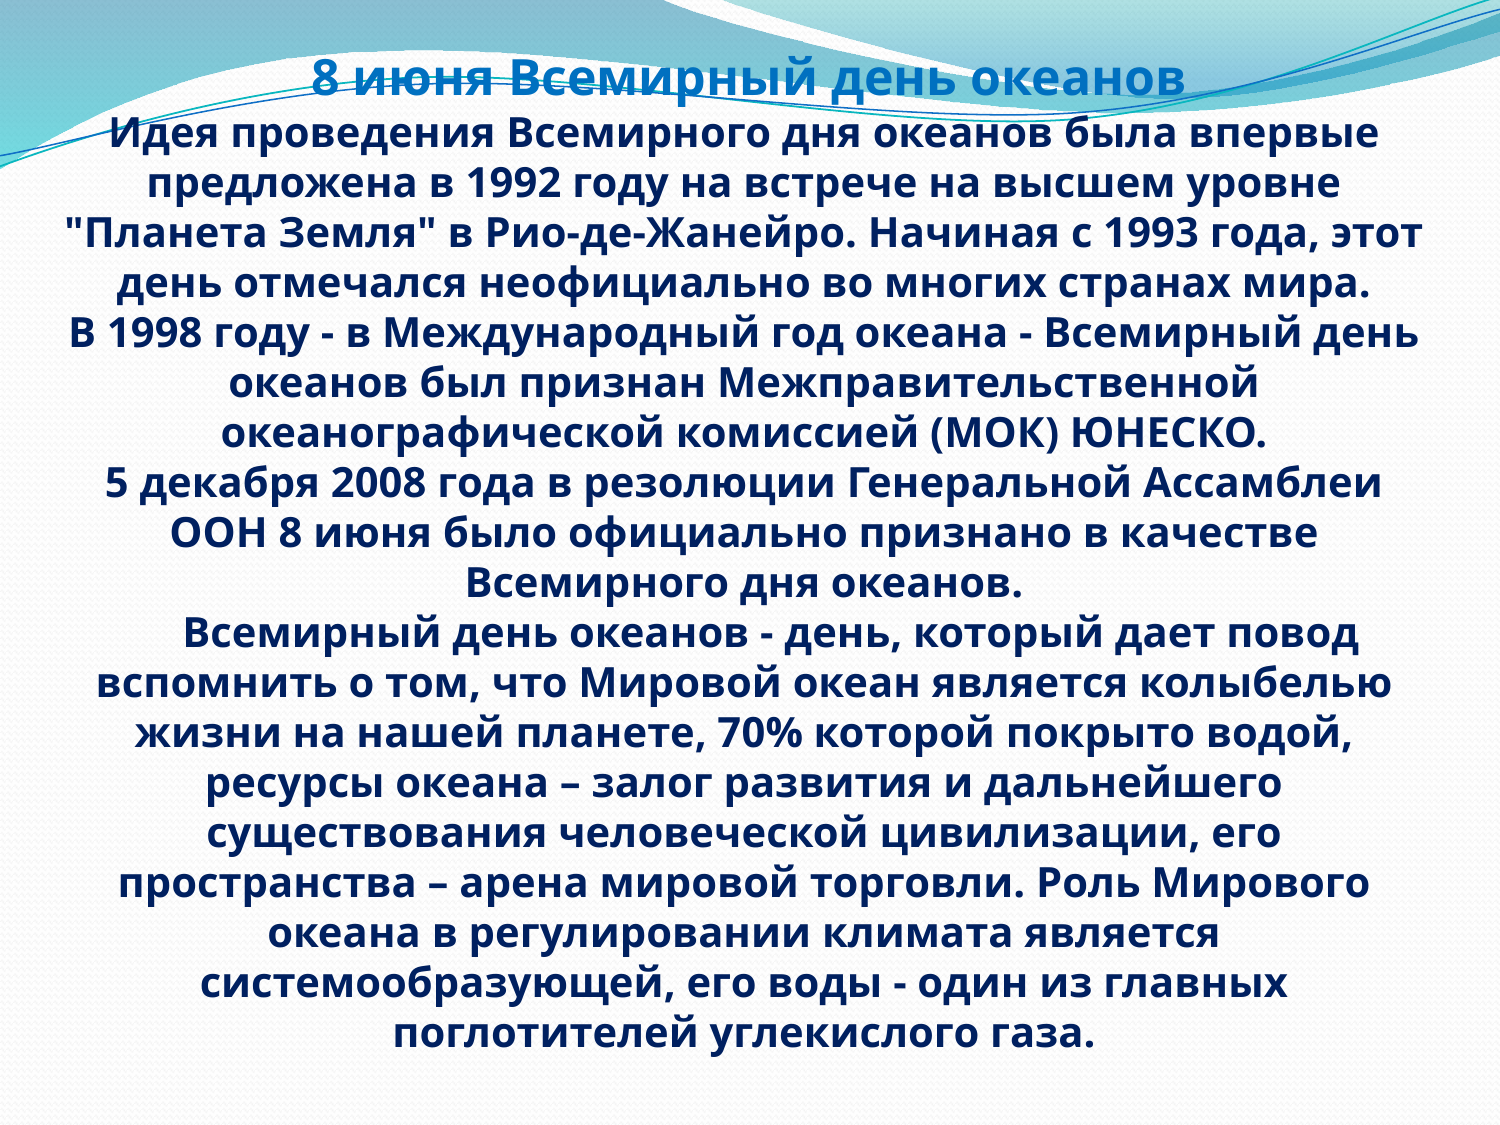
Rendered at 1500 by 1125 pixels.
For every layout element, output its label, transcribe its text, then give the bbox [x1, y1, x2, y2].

text_box 8 июня Всемирный день океанов Идея проведения Всемирного дня океанов была впервые предложена в 1992 году на встрече на высшем уровне "Планета Земля" в Рио-де-Жанейро. Начиная с 1993 года, этот день отмечался неофициально во многих странах мира. В 1998 году - в Международный год океана - Всемирный день океанов был признан Межправительственной океанографической комиссией (МОК) ЮНЕСКО. 5 декабря 2008 года в резолюции Генеральной Ассамблеи ООН 8 июня было официально признано в качестве Всемирного дня океанов. Всемирный день океанов - день, который дает повод вспомнить о том, что Мировой океан является колыбелью жизни на нашей планете, 70% которой покрыто водой, ресурсы океана – залог развития и дальнейшего существования человеческой цивилизации, его пространства – арена мировой торговли. Роль Мирового океана в регулировании климата является системообразующей, его воды - один из главных поглотителей углекислого газа. [46, 38, 1442, 1109]
